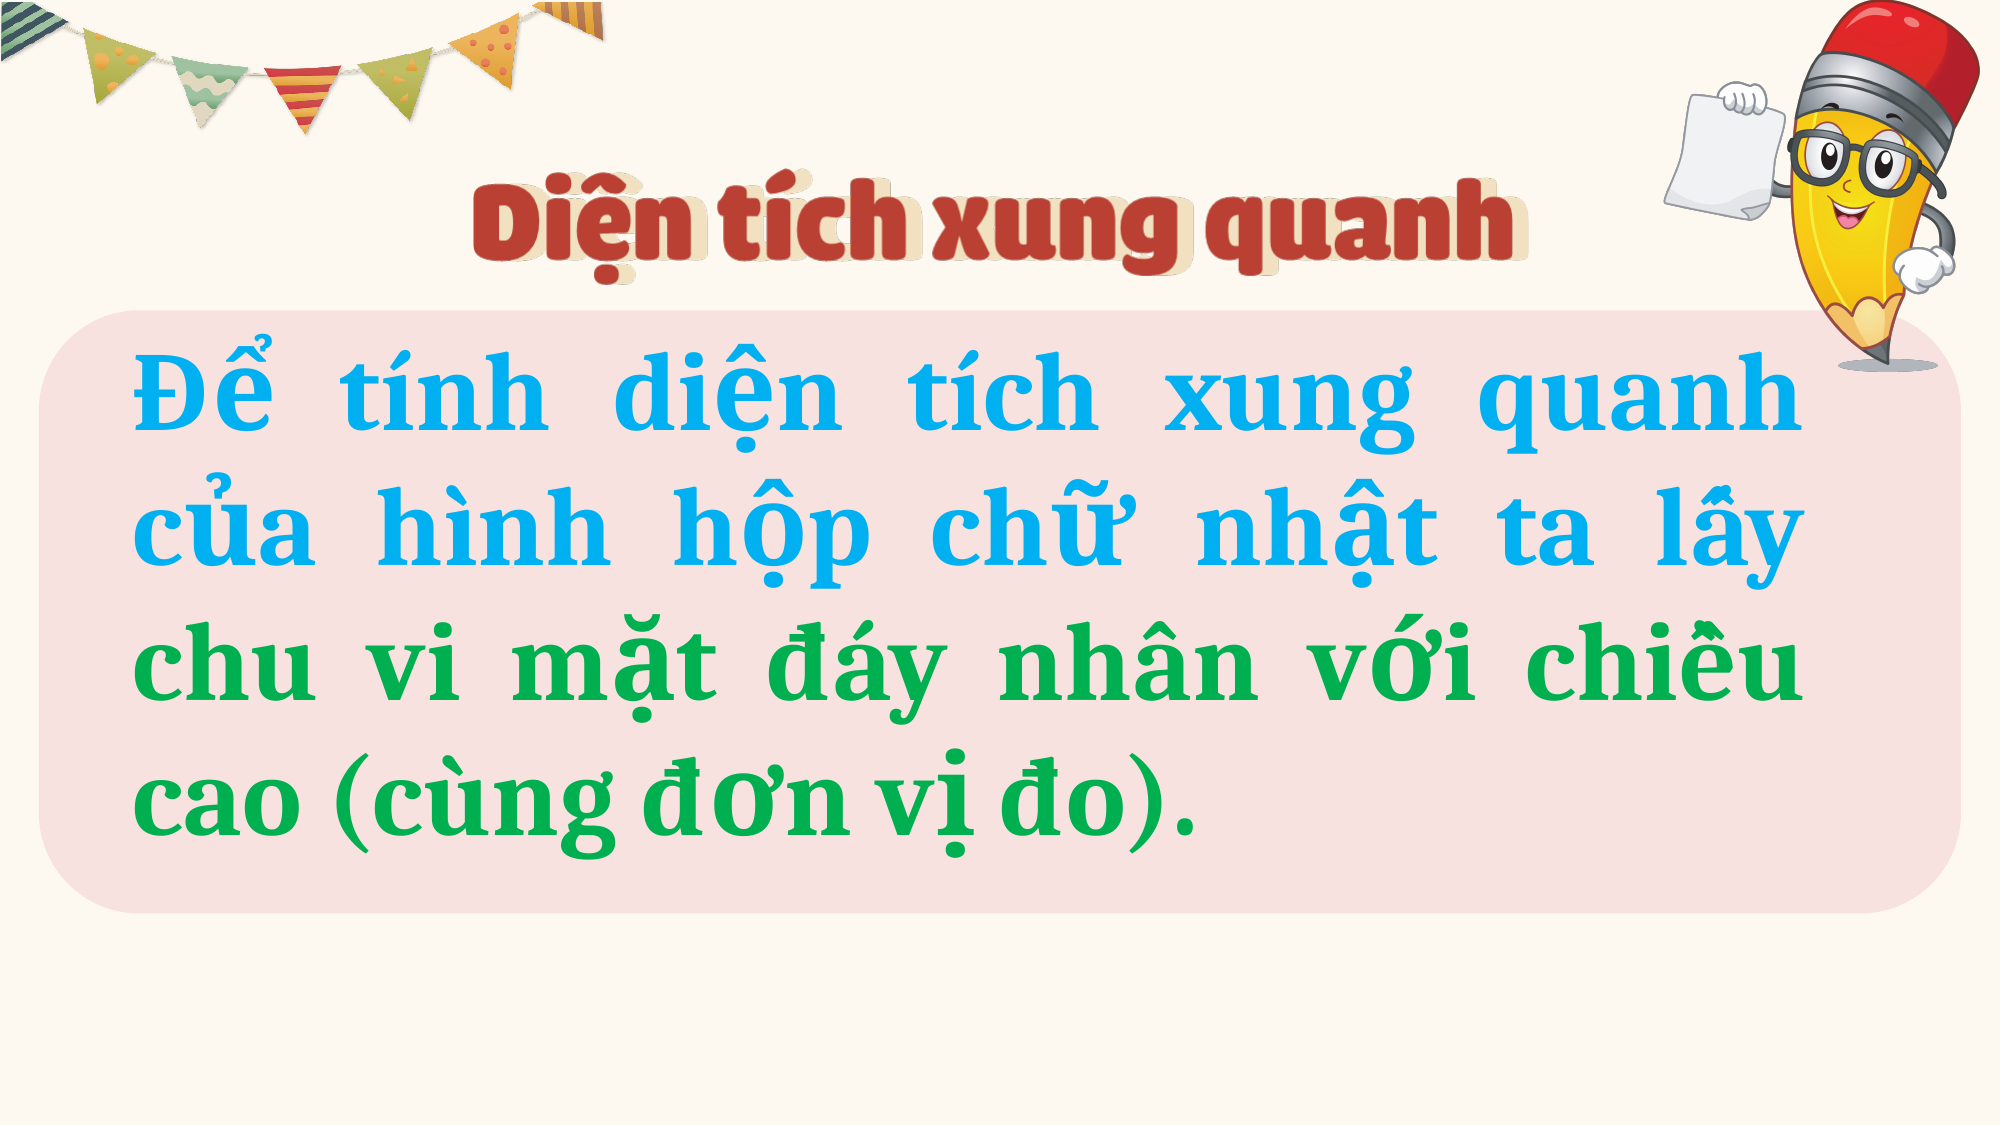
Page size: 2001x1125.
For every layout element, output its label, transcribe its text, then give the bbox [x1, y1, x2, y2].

picture [0, 2, 1600, 351]
text_box [37, 311, 1963, 915]
text_box Để tính diện tích xung quanh của hình hộp chữ nhật ta lấy chu vi mặt đáy nhân với chiều cao (cùng đơn vị đo). [117, 310, 1821, 865]
picture [1660, 0, 1980, 372]
